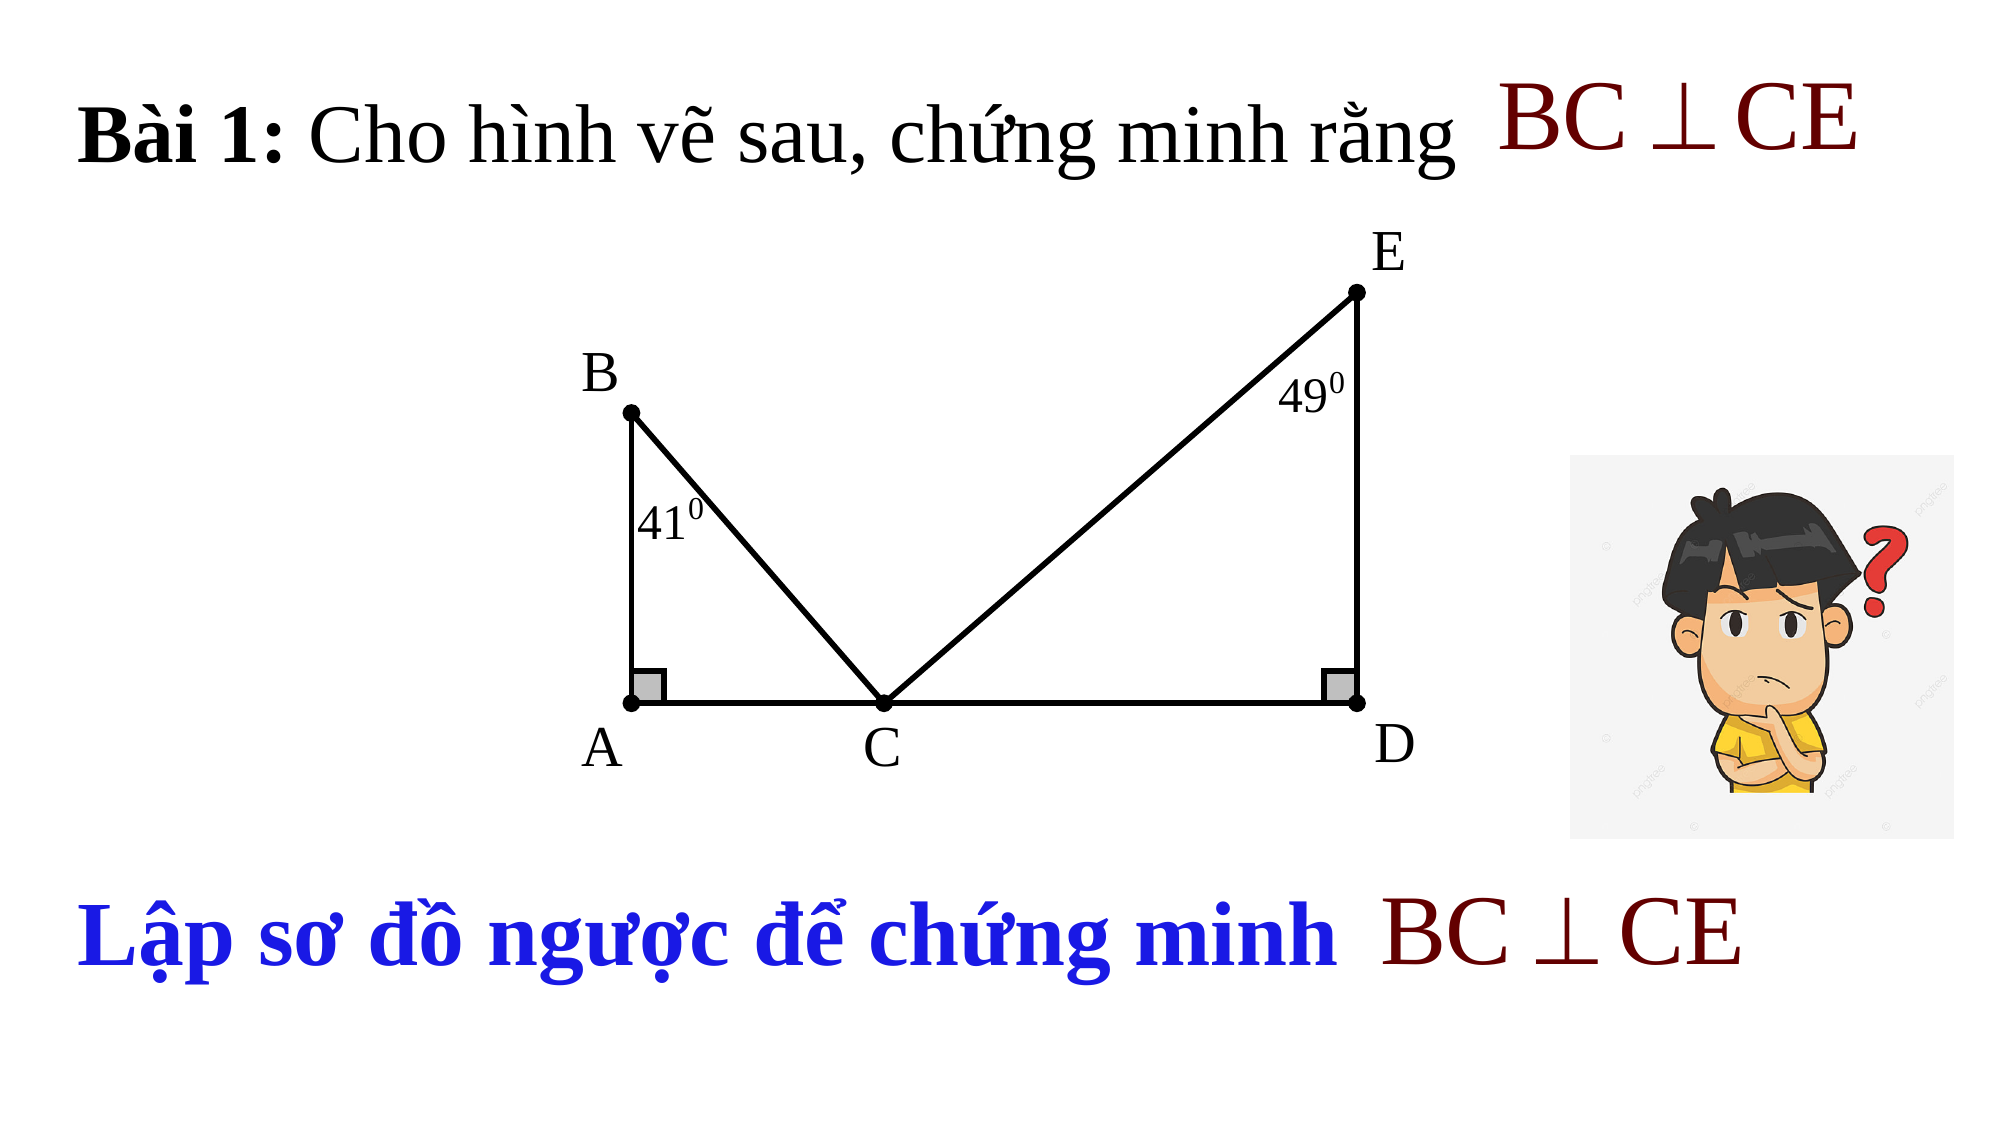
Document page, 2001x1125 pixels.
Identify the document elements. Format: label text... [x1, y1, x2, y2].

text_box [1483, 63, 1879, 172]
text_box Bài 1: Cho hình vẽ sau, chứng minh rằng [77, 29, 1932, 180]
picture [554, 195, 1446, 804]
picture [1570, 455, 1954, 839]
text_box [1366, 878, 1763, 986]
text_box Lập sơ đồ ngược để chứng minh [77, 873, 1654, 984]
